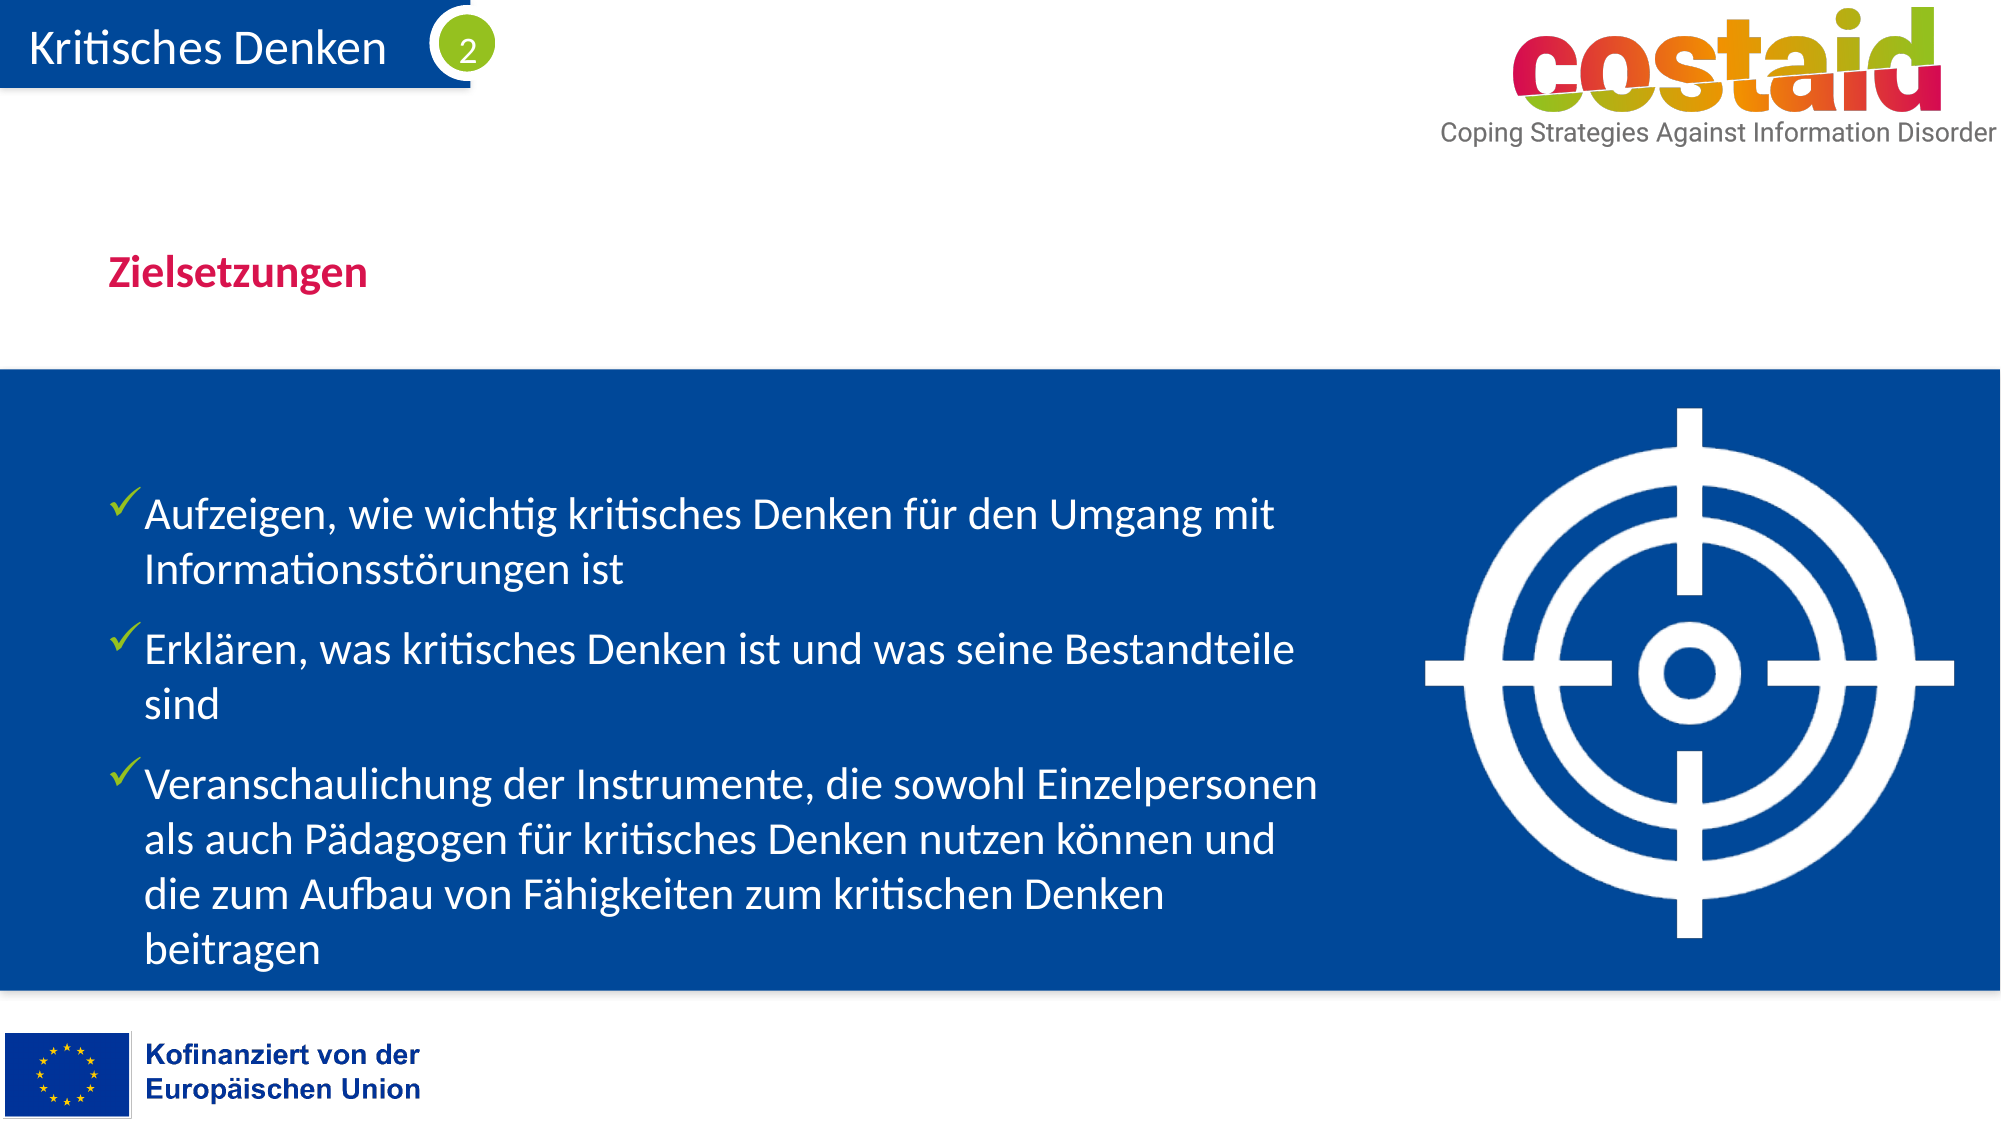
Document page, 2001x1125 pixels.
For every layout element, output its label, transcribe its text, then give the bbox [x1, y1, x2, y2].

picture [0, 1026, 437, 1123]
picture [1379, 363, 2000, 984]
list Aufzeigen, wie wichtig kritisches Denken für den Umgang mit Informationsstörungen ist Erklären, was kritisches Denken ist und was seine Bestandteile sind Veranschaulichung der Instrumente, die sowohl Einzelpersonen als auch Pädagogen für kritisches Denken nutzen können und die zum Aufbau von Fähigkeiten zum kritischen Denken beitragen [91, 476, 1340, 986]
title Zielsetzungen [93, 221, 1819, 324]
picture [1441, 7, 1997, 147]
